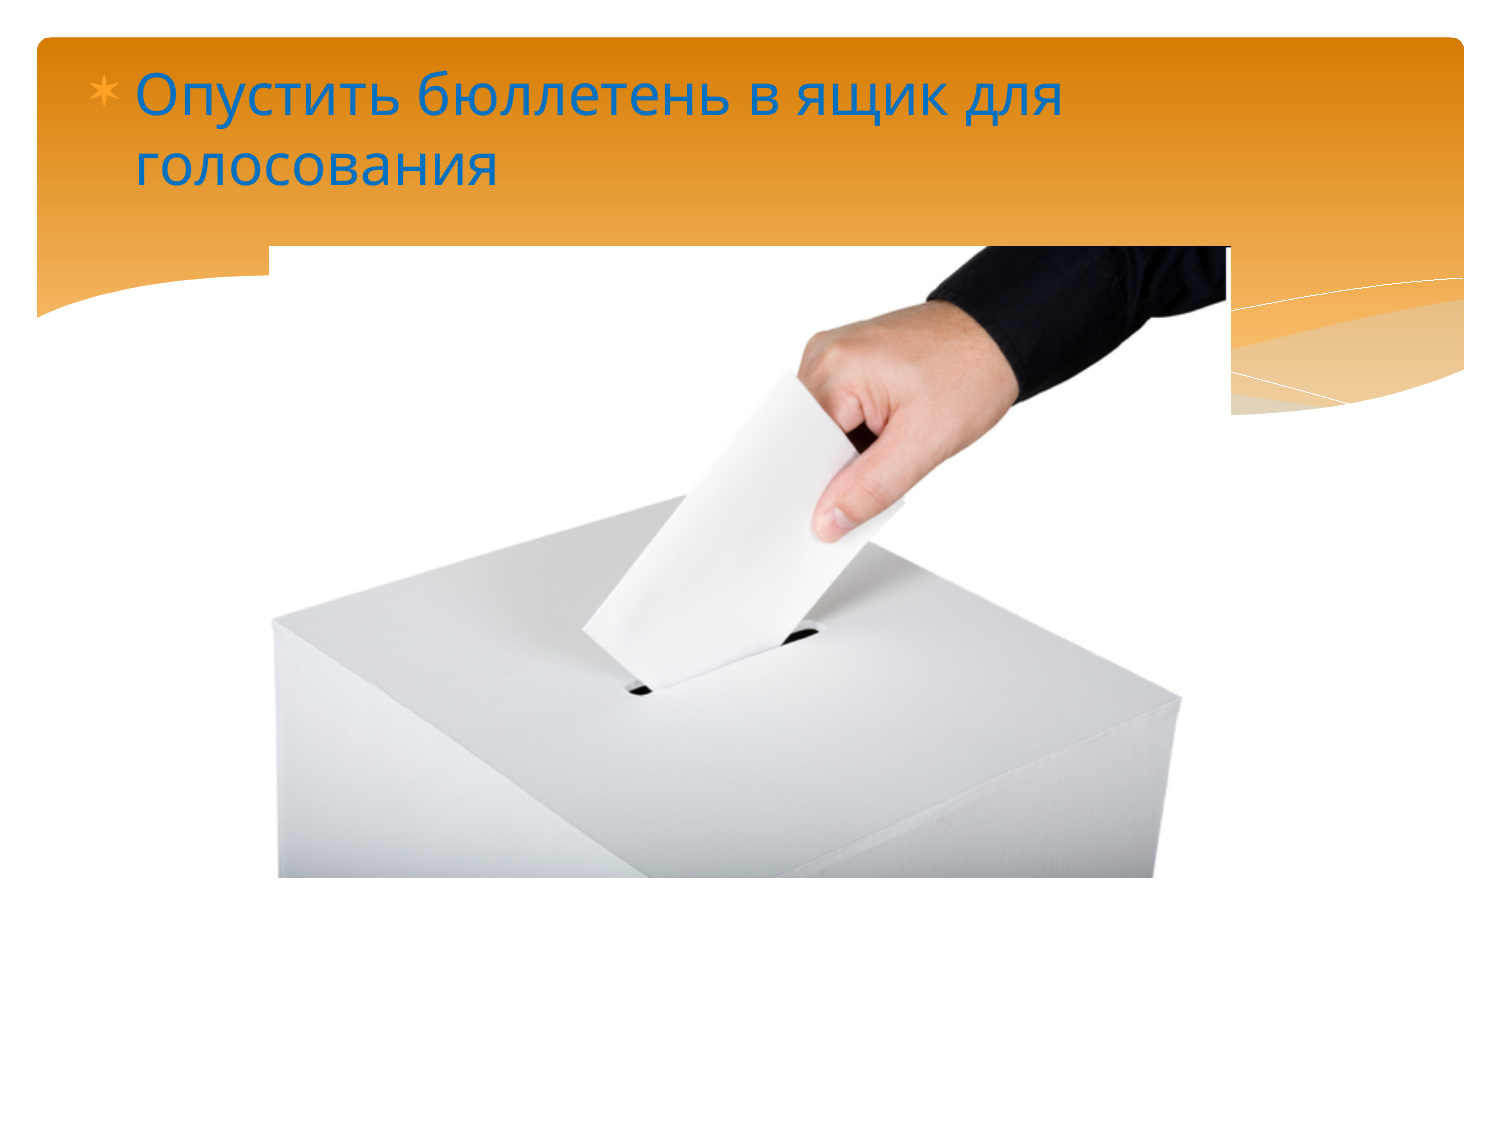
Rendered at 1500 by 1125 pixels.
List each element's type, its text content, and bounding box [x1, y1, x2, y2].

list Опустить бюллетень в ящик для голосования [74, 49, 1426, 793]
picture [269, 246, 1231, 879]
